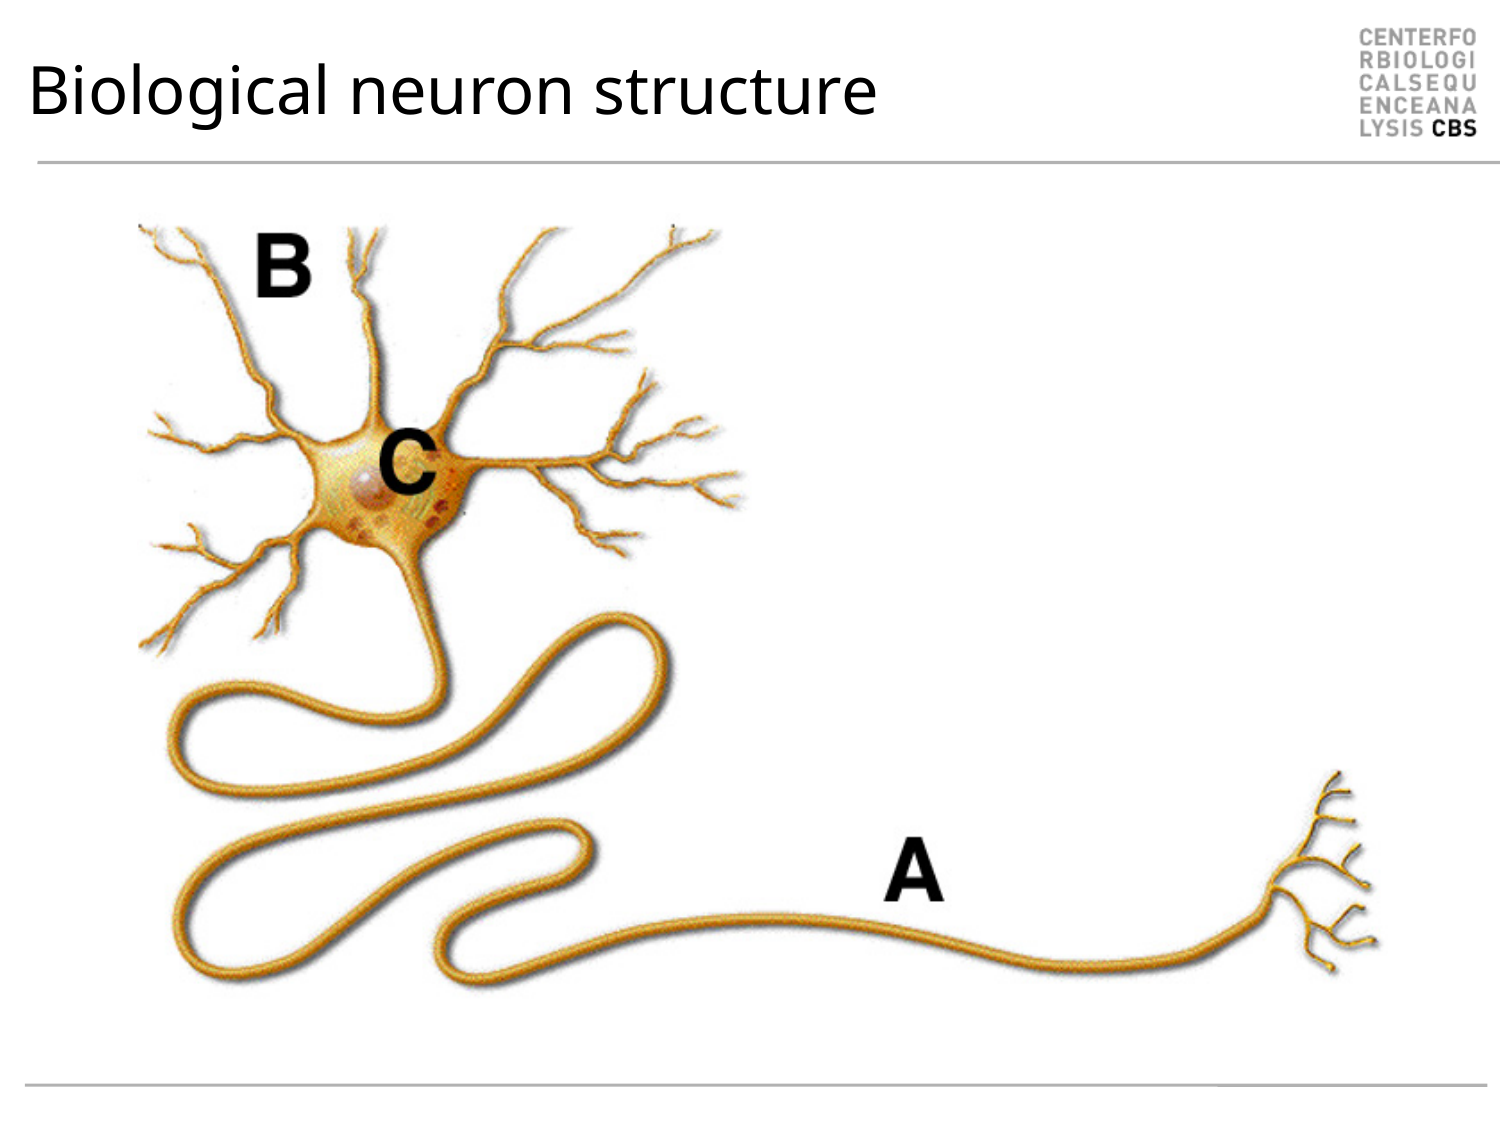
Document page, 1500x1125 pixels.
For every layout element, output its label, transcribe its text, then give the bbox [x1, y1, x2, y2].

picture [137, 212, 1388, 1001]
title Biological neuron structure [12, 49, 1188, 126]
picture [1350, 12, 1488, 150]
